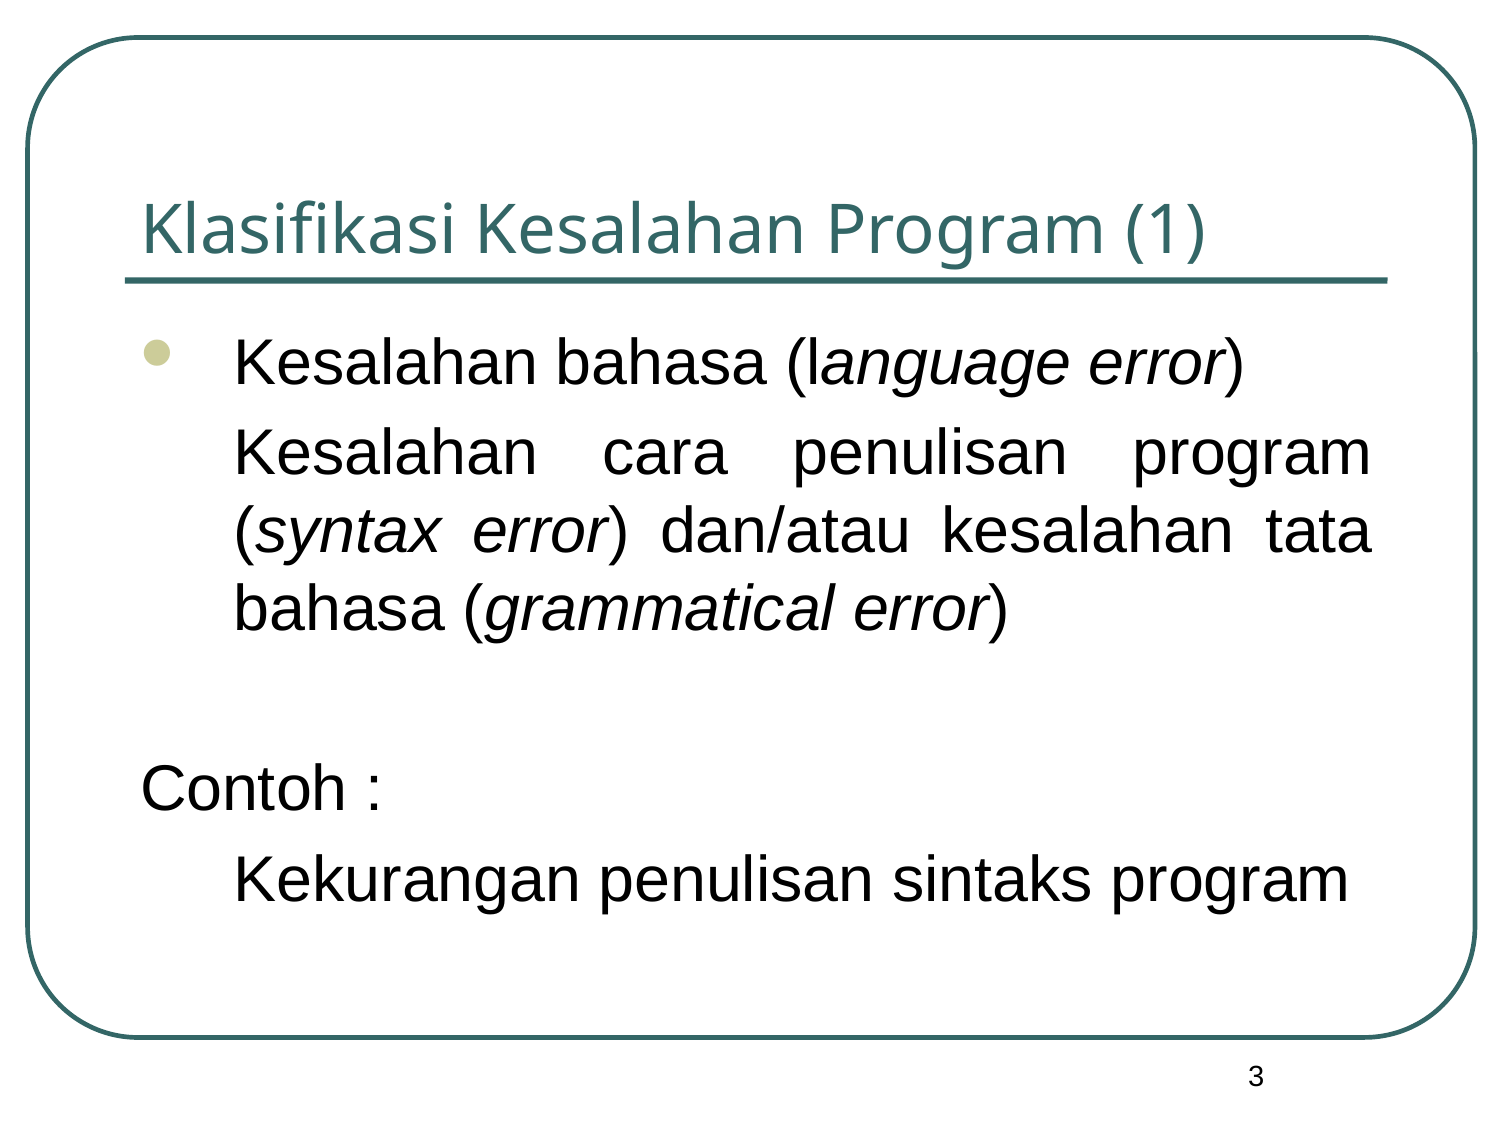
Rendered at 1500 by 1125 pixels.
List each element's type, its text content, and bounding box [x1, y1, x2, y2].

slide_number 3 [1125, 1050, 1388, 1125]
title Klasifikasi Kesalahan Program (1) [125, 87, 1388, 275]
list Kesalahan bahasa (language error) Kesalahan cara penulisan program (syntax error) dan/atau kesalahan tata bahasa (grammatical error) Contoh : Kekurangan penulisan sintaks program [125, 312, 1388, 975]
